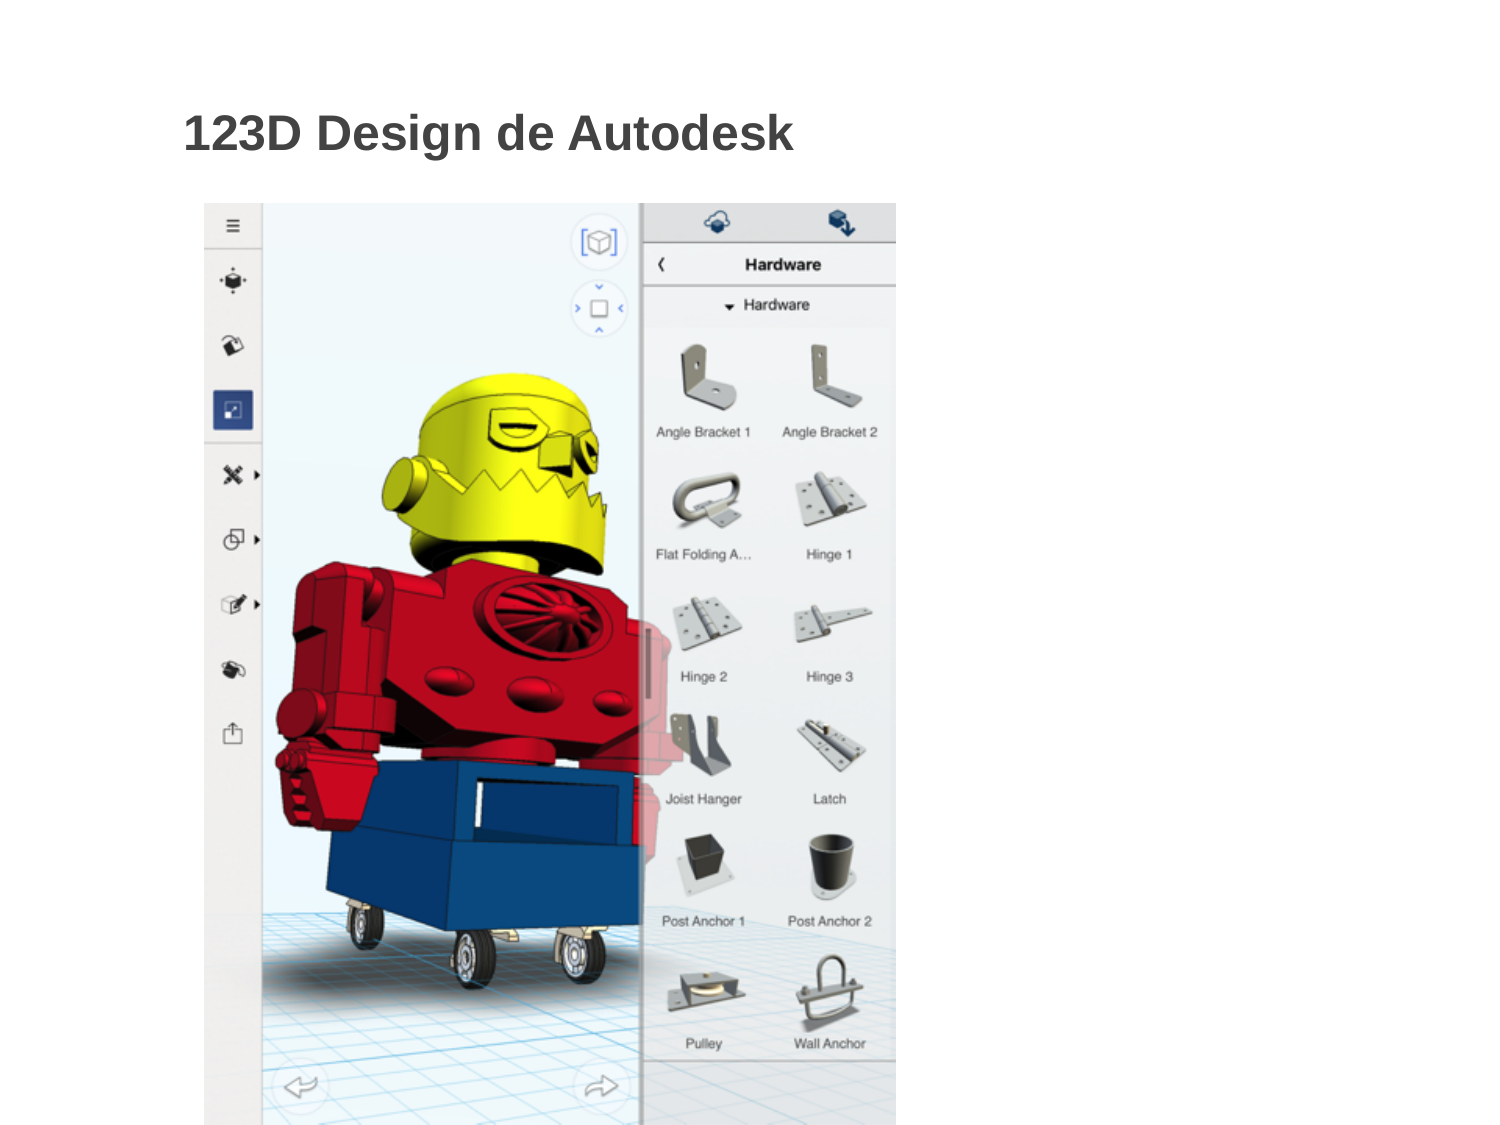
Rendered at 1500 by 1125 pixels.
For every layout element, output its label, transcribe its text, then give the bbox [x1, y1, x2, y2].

title 123D Design de Autodesk [168, 85, 1325, 191]
picture [204, 203, 897, 1125]
